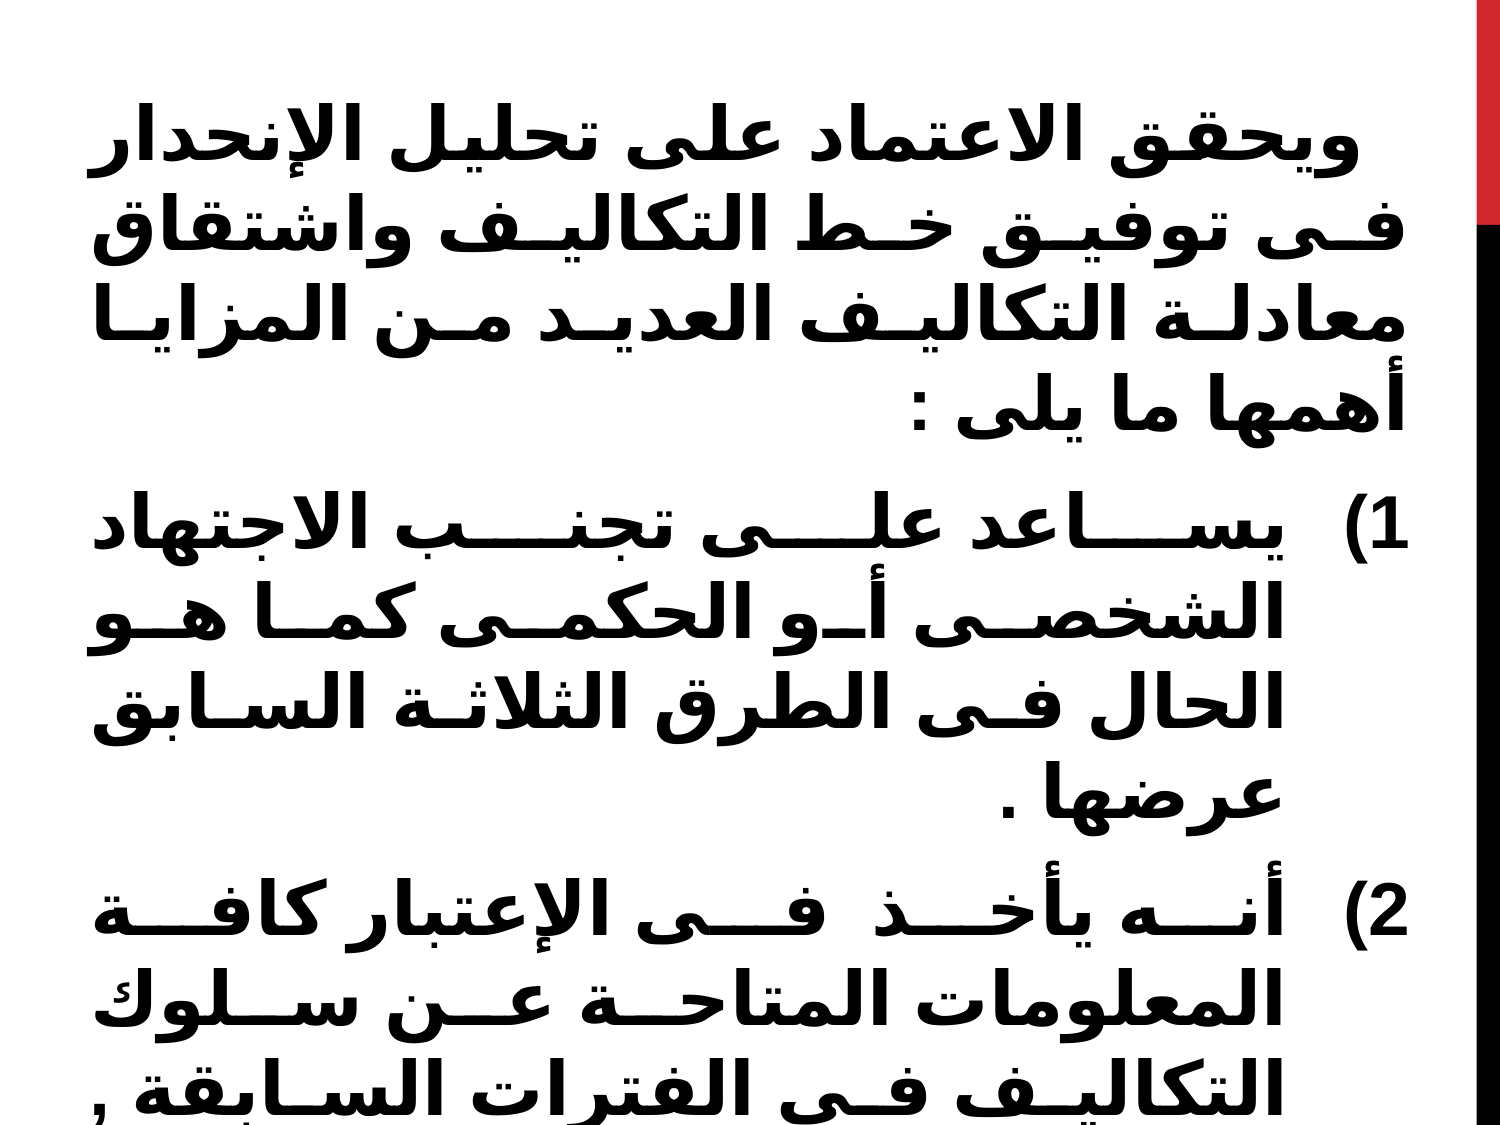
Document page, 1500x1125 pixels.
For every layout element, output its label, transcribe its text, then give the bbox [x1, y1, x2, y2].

list ويحقق الاعتماد على تحليل الإنحدار فى توفيق خط التكاليف واشتقاق معادلة التكاليف العديد من المزايا أهمها ما يلى : يساعد على تجنب الاجتهاد الشخصى أو الحكمى كما هو الحال فى الطرق الثلاثة السابق عرضها . أنه يأخذ فى الإعتبار كافة المعلومات المتاحة عن سلوك التكاليف فى الفترات السابقة , وذلك بعكس الحال فى طريقتى تصنيف الحسابات والحدين الأعلى والأدنى . [75, 78, 1425, 1005]
